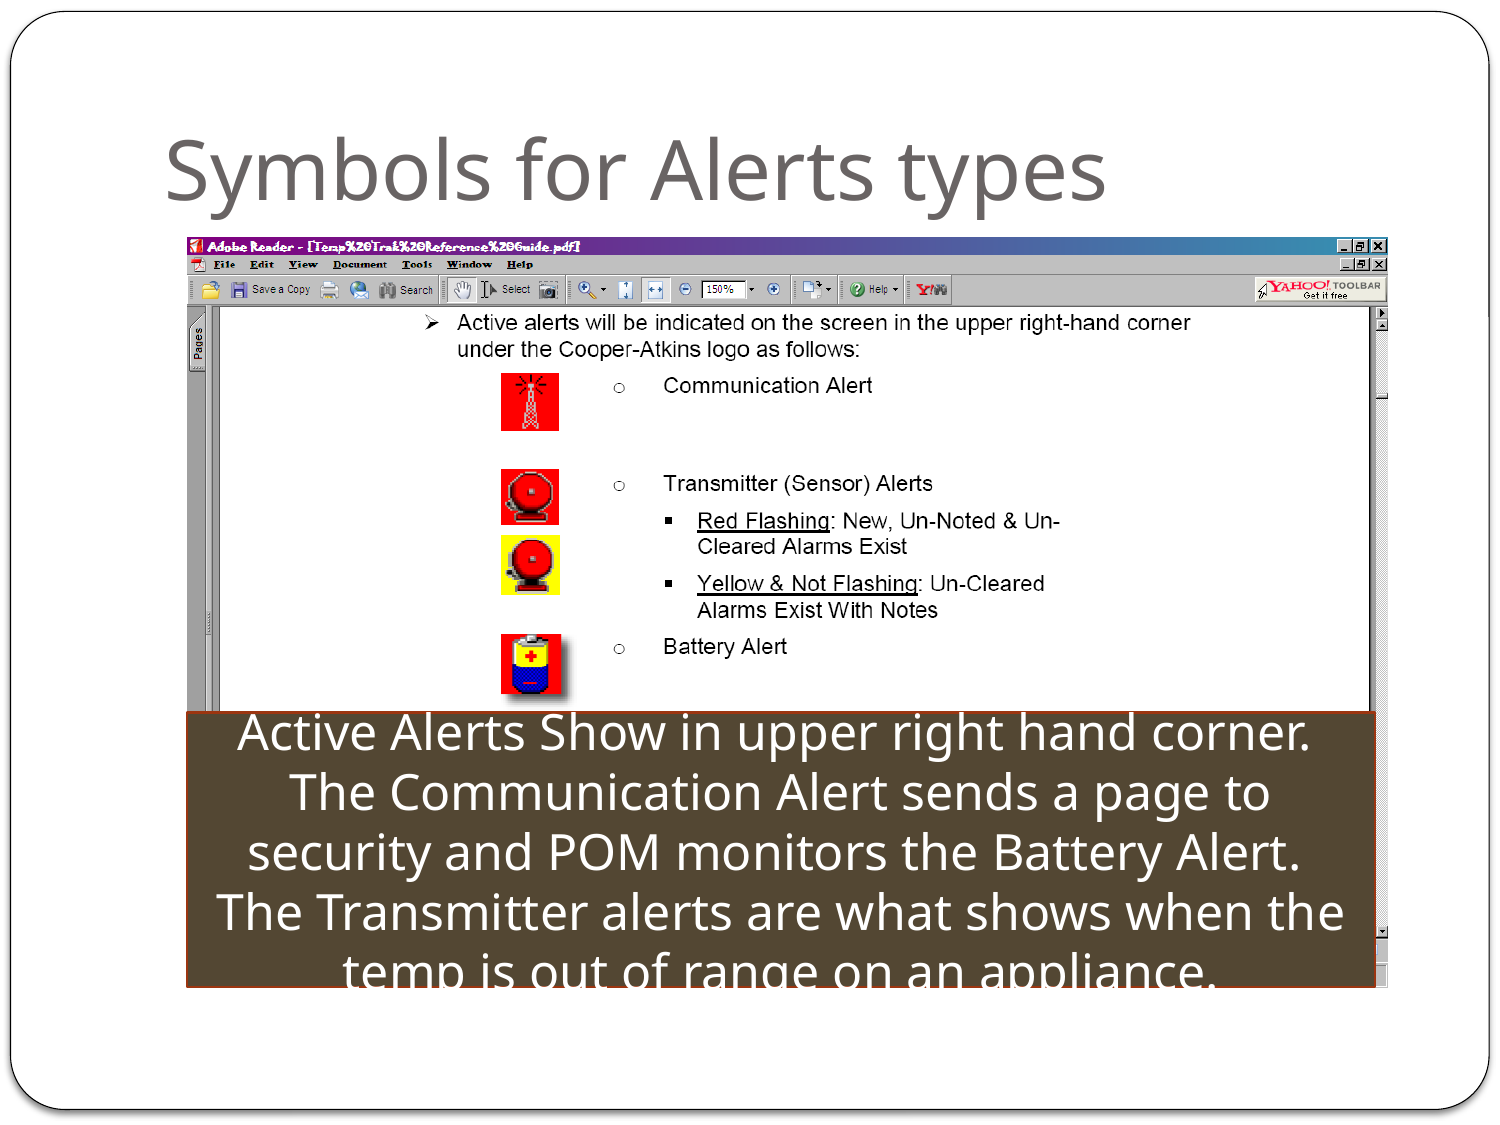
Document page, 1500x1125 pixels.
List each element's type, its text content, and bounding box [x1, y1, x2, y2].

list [187, 237, 1388, 988]
title Symbols for Alerts types [150, 45, 1425, 233]
